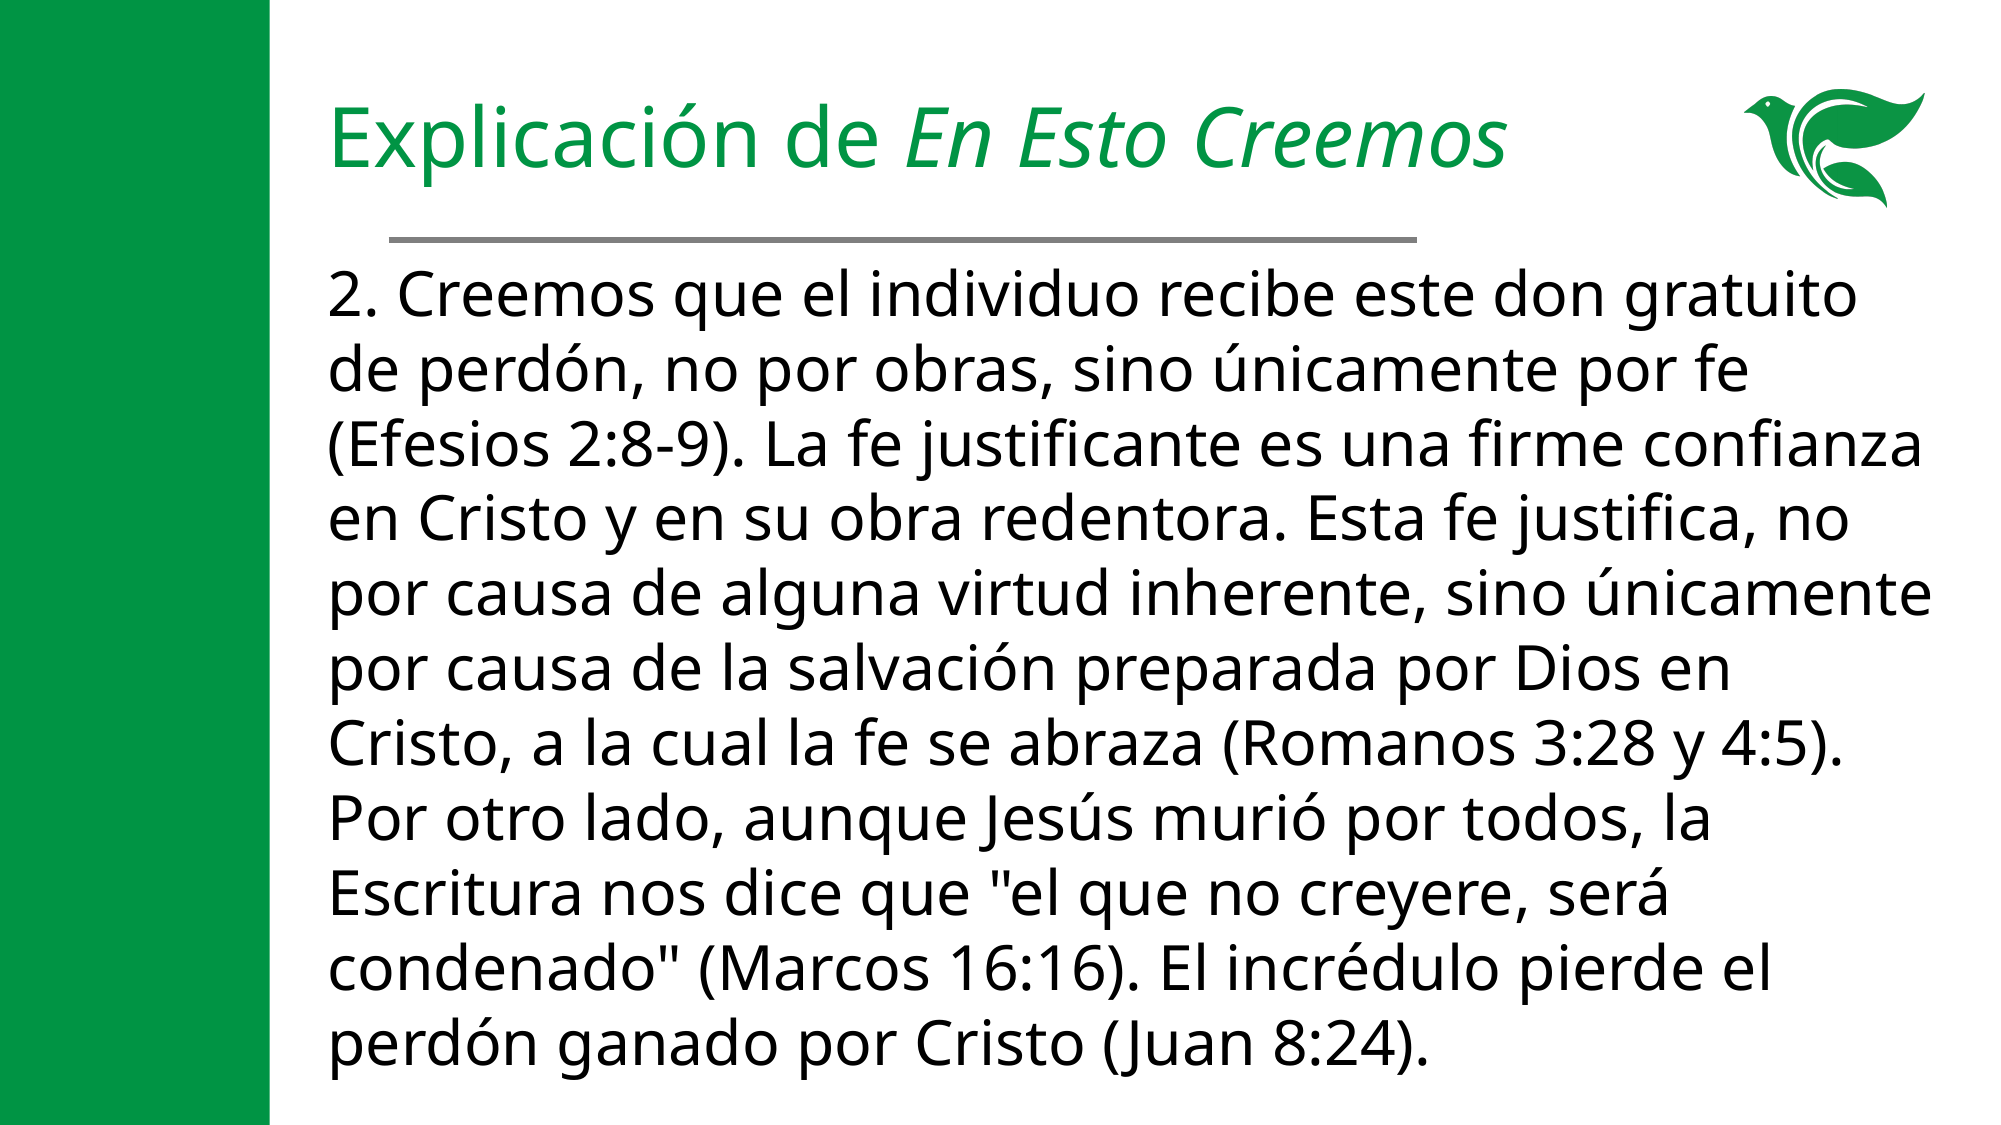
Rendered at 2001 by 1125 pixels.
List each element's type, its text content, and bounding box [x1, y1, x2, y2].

text_box [0, 0, 270, 1125]
picture [1722, 47, 1953, 240]
text_box 2. Creemos que el individuo recibe este don gratuito de perdón, no por obras, sino únicamente por fe (Efesios 2:8-9). La fe justificante es una firme confianza en Cristo y en su obra redentora. Esta fe justifica, no por causa de alguna virtud inherente, sino únicamente por causa de la salvación preparada por Dios en Cristo, a la cual la fe se abraza (Romanos 3:28 y 4:5). Por otro lado, aunque Jesús murió por todos, la Escritura nos dice que "el que no creyere, será condenado" (Marcos 16:16). El incrédulo pierde el perdón ganado por Cristo (Juan 8:24). [312, 246, 1952, 1125]
text_box Explicación de En Esto Creemos [312, 76, 1717, 192]
